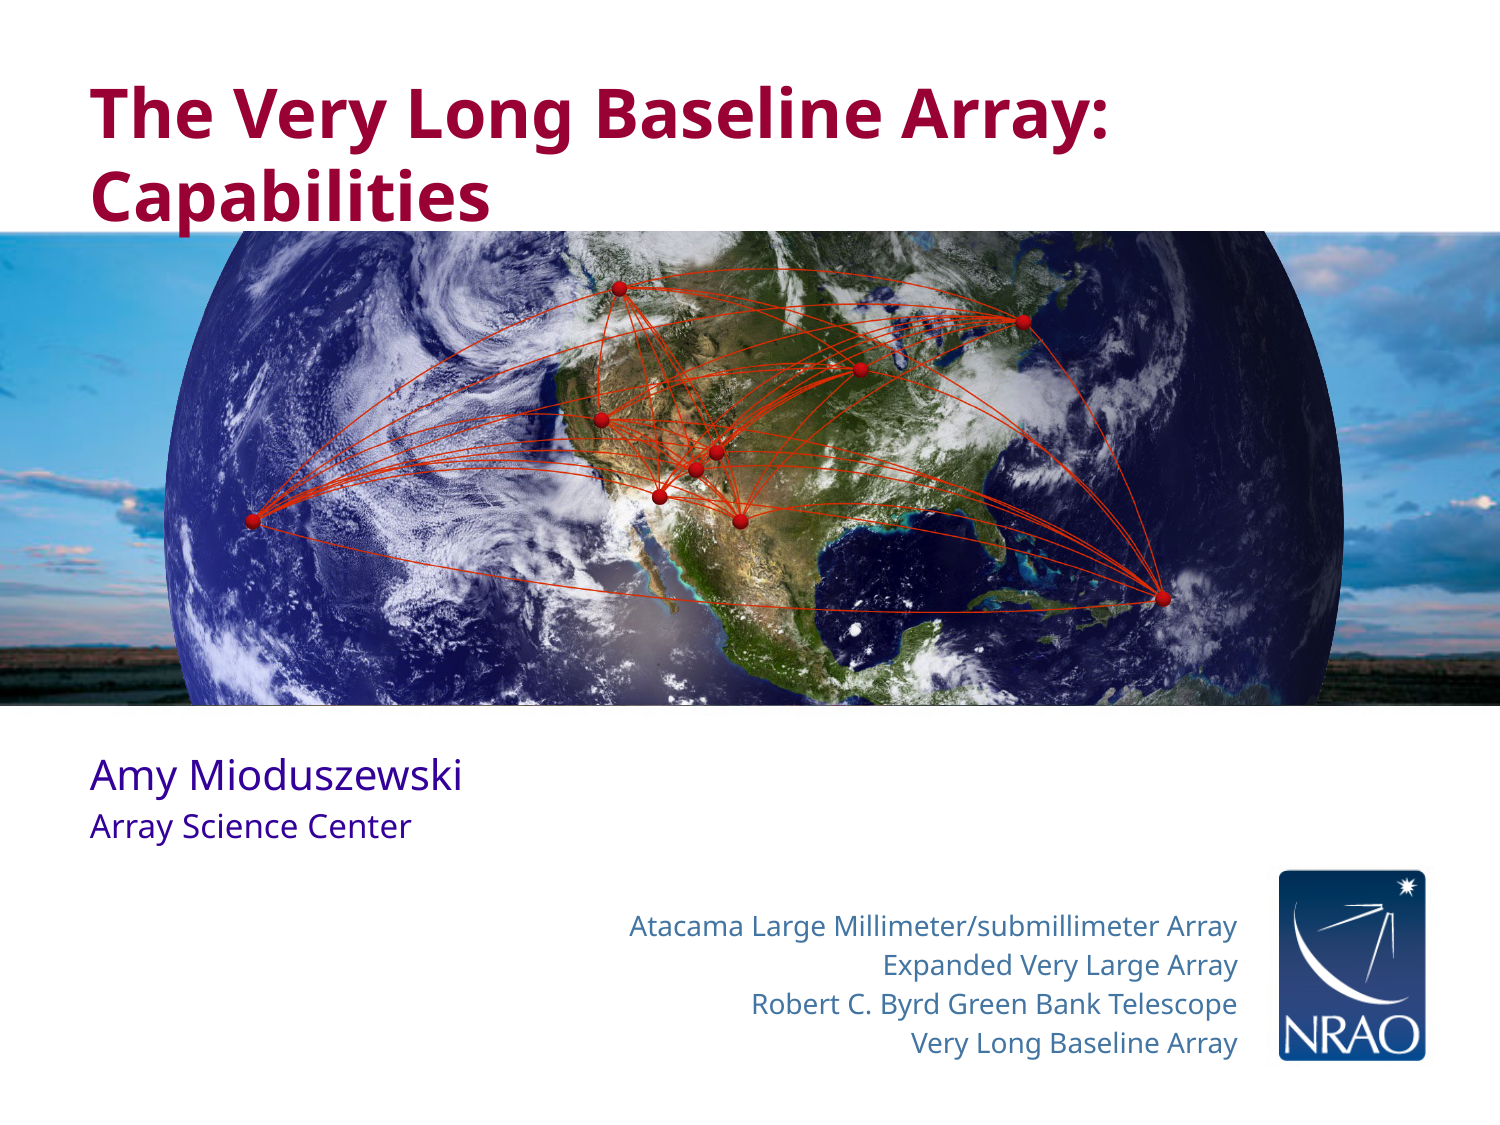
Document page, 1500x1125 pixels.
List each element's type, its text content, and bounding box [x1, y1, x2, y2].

list Amy Mioduszewski Array Science Center [75, 741, 1250, 854]
title The Very Long Baseline Array: Capabilities [75, 62, 1350, 229]
picture [0, 0, 1500, 1125]
